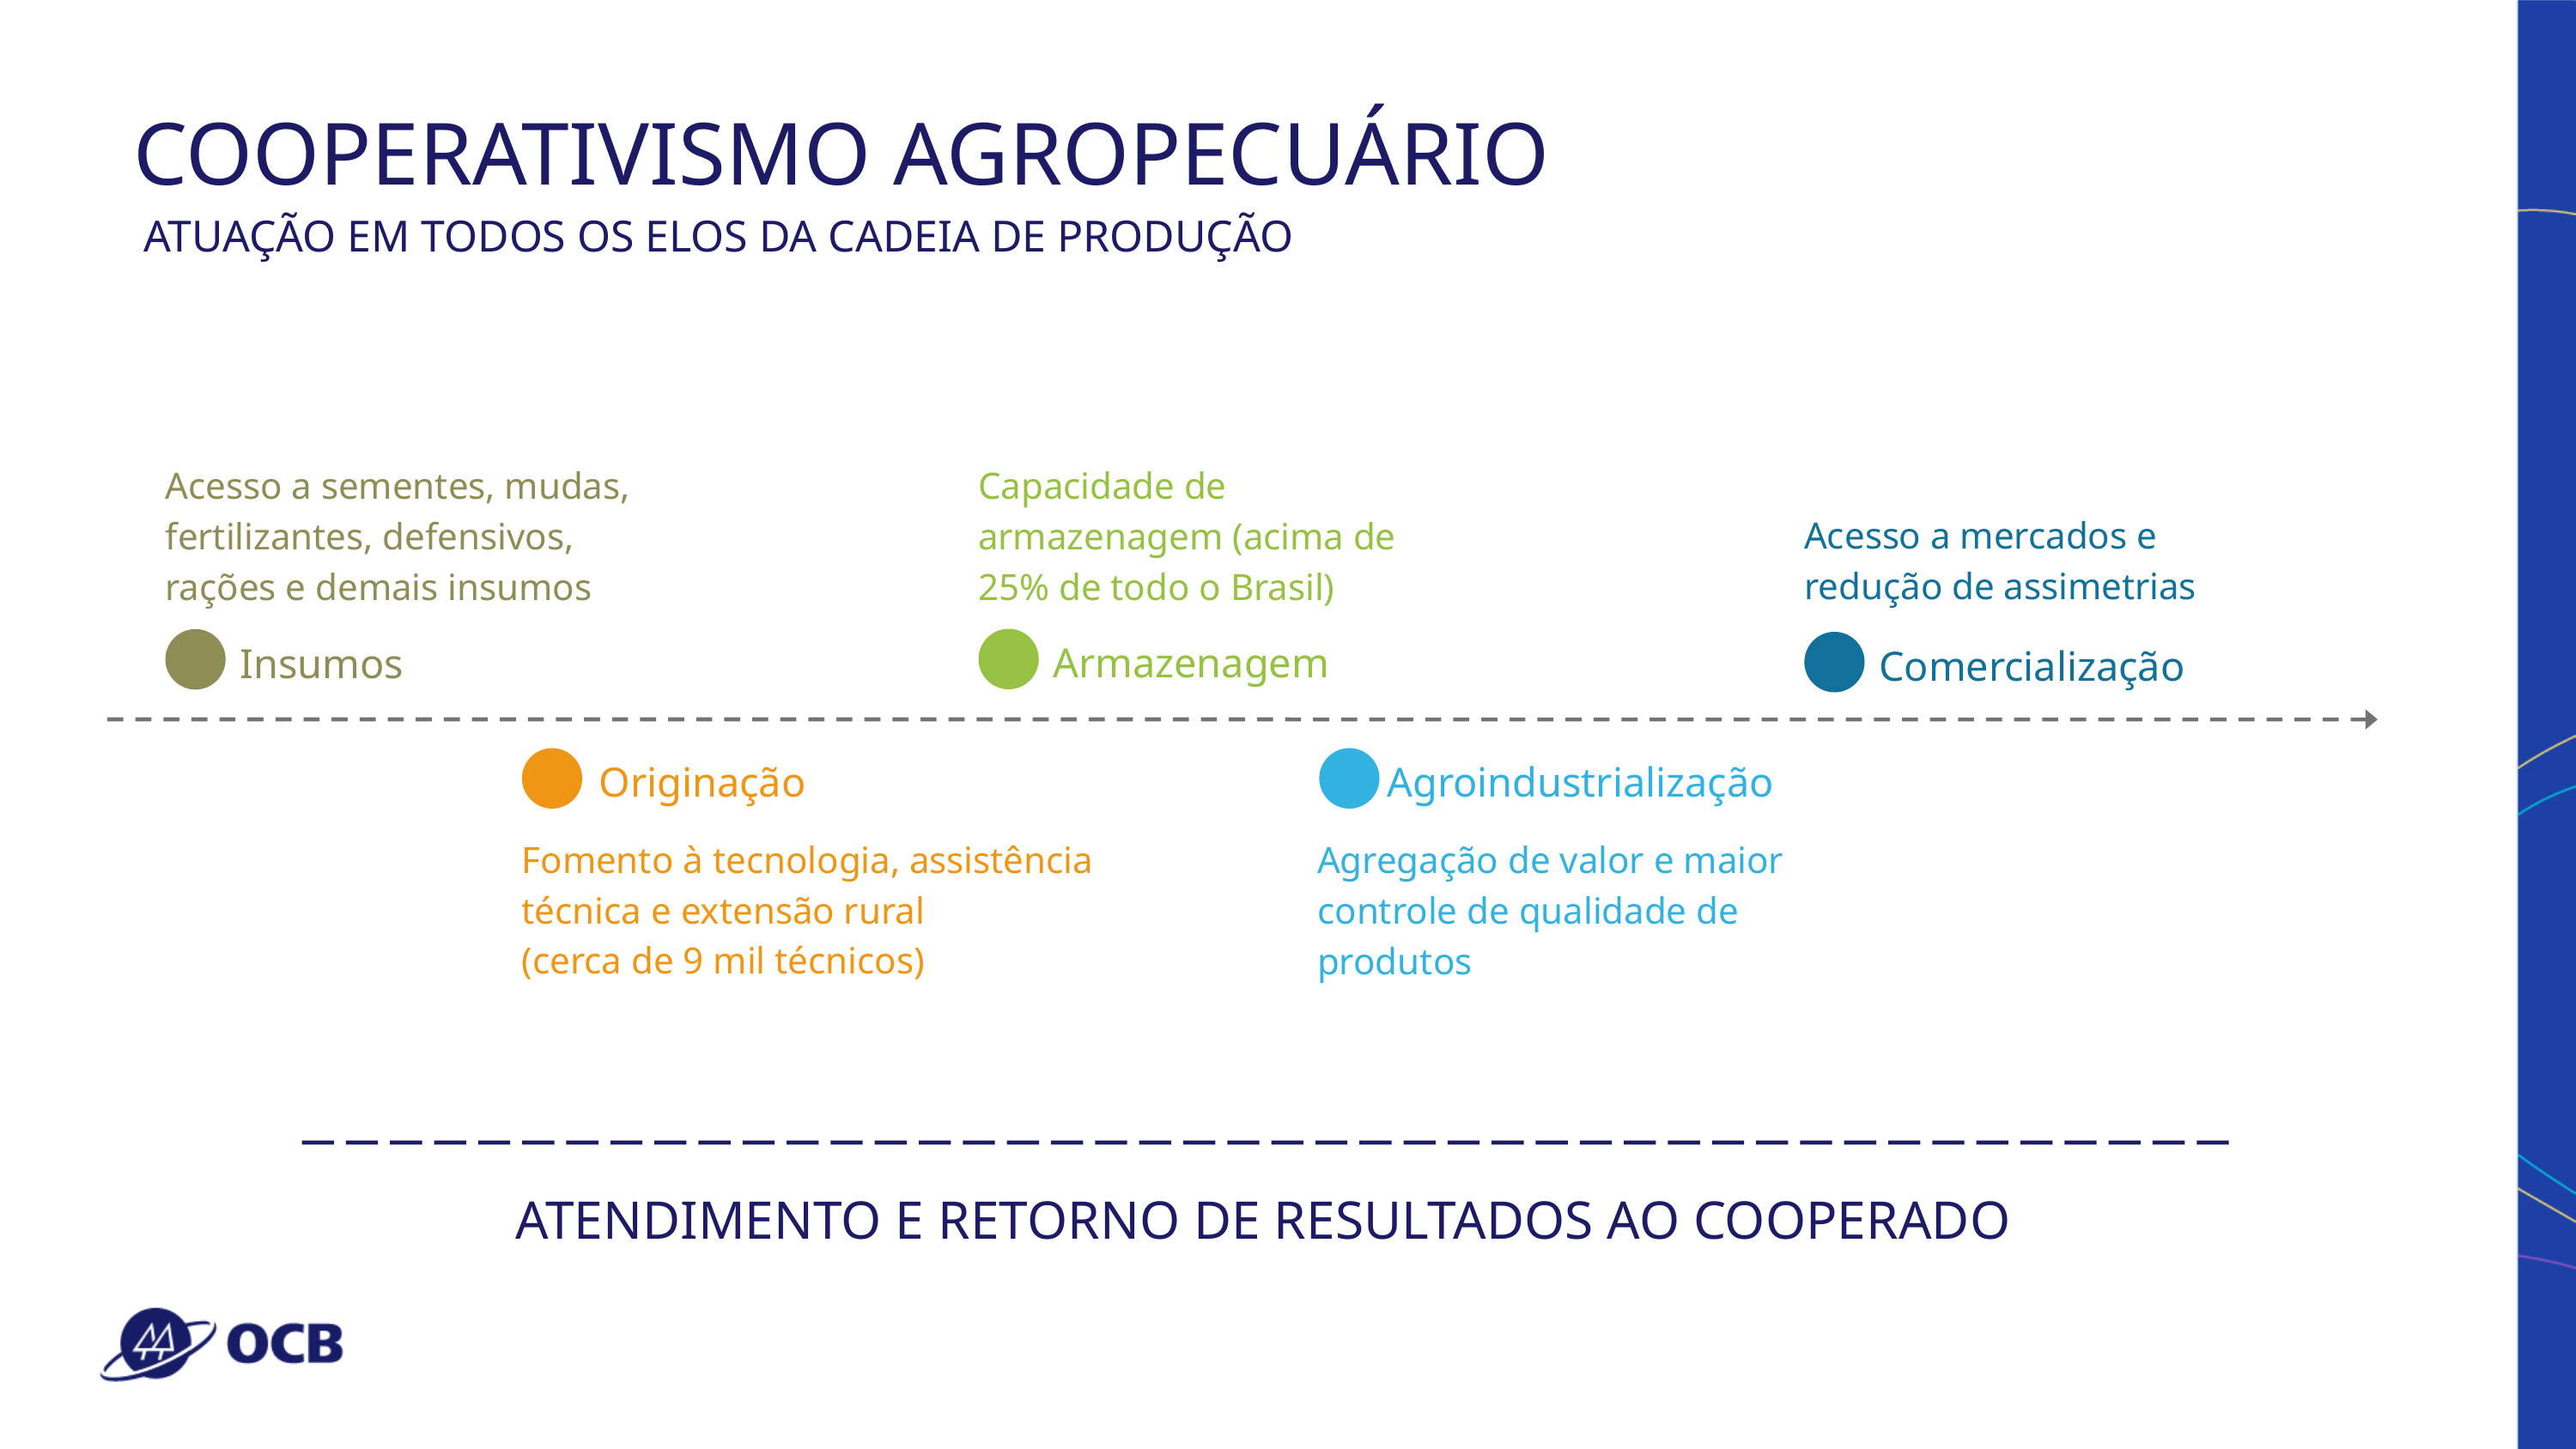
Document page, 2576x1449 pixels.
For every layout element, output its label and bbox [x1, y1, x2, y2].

picture [0, 0, 2576, 1449]
text_box [978, 628, 1040, 690]
text_box [165, 628, 227, 690]
text_box [521, 748, 583, 809]
text_box [1318, 748, 1380, 809]
text_box [1803, 631, 1865, 693]
